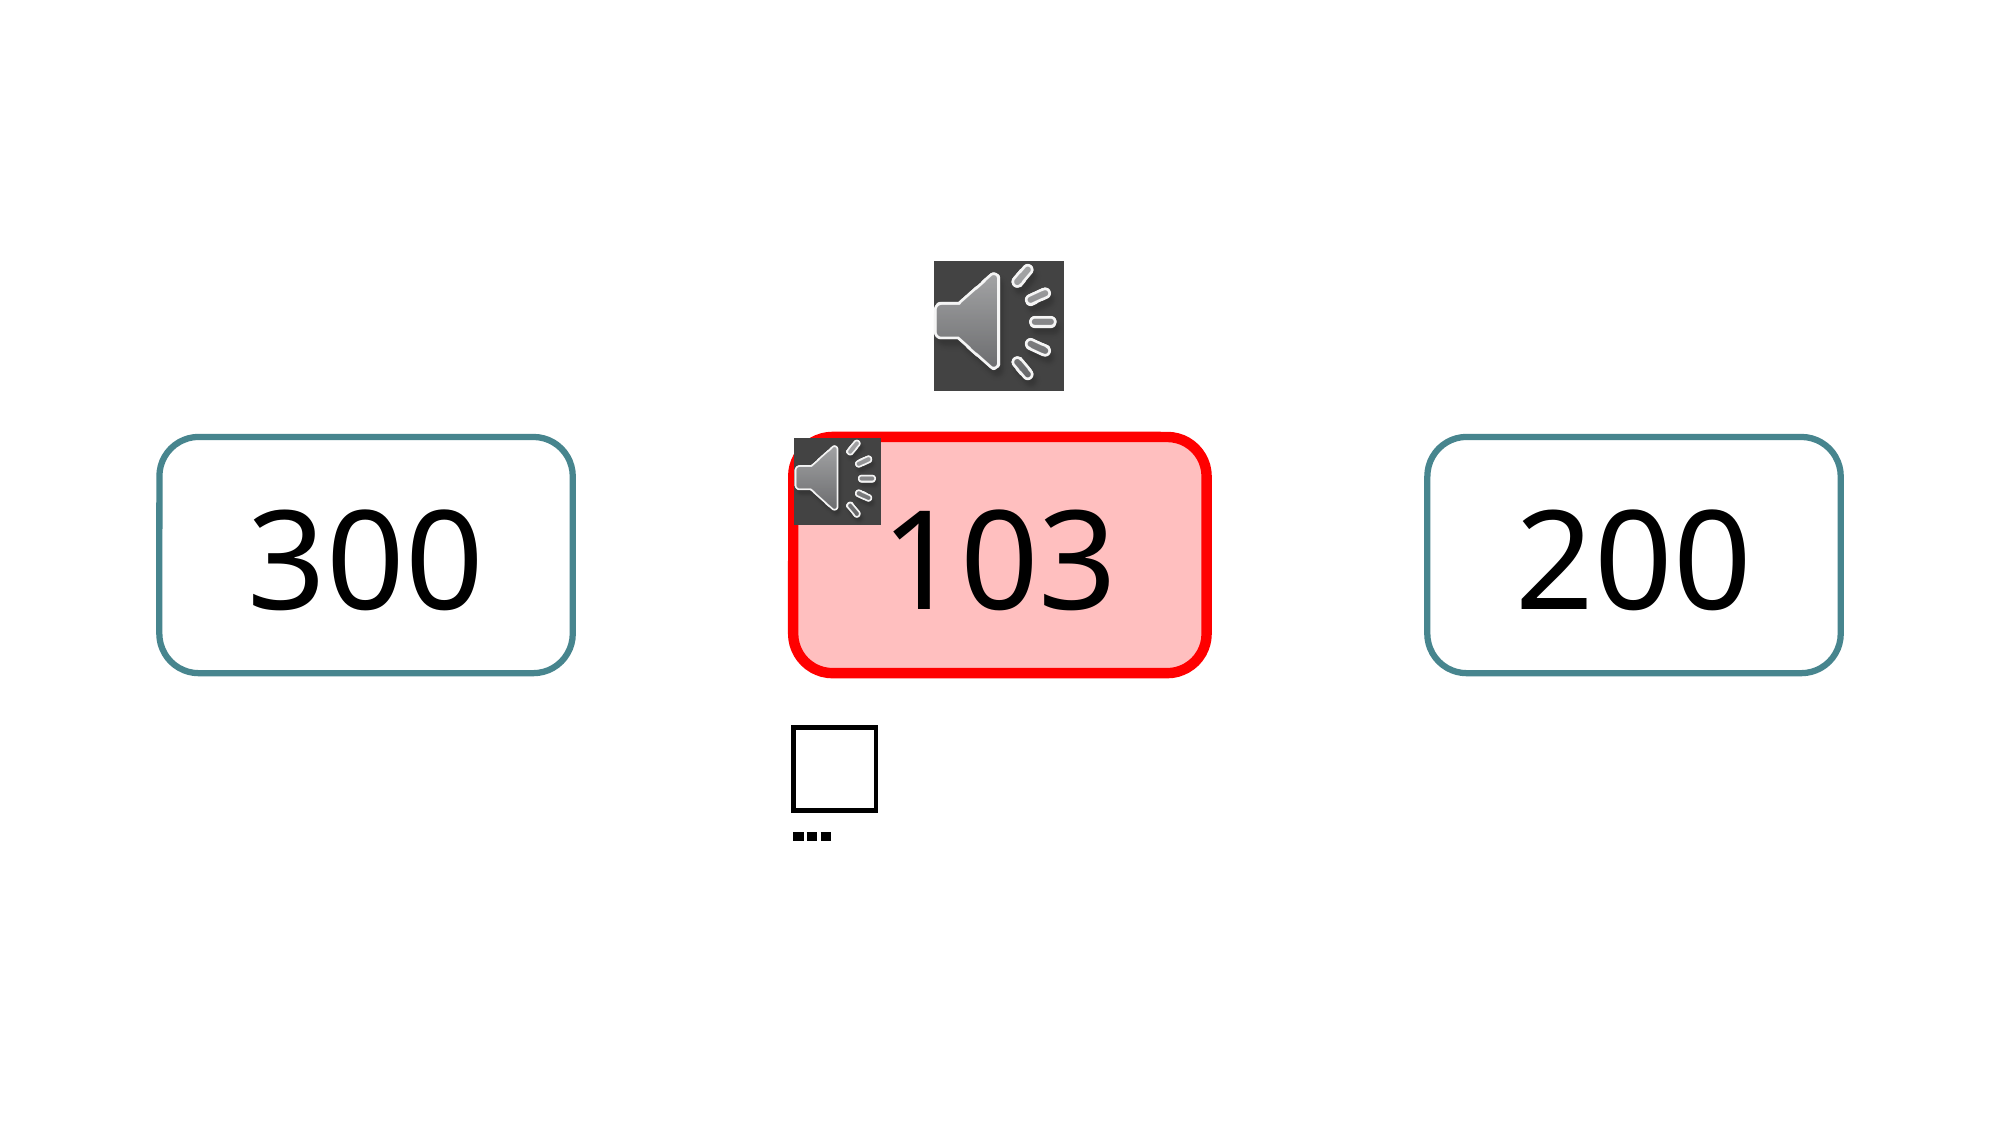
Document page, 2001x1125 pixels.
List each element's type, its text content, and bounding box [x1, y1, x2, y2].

text_box 200 [1427, 436, 1841, 674]
text_box [792, 727, 877, 811]
picture [932, 259, 1065, 392]
text_box 300 [158, 435, 574, 675]
text_box 103 [793, 436, 1207, 674]
picture [793, 436, 882, 526]
